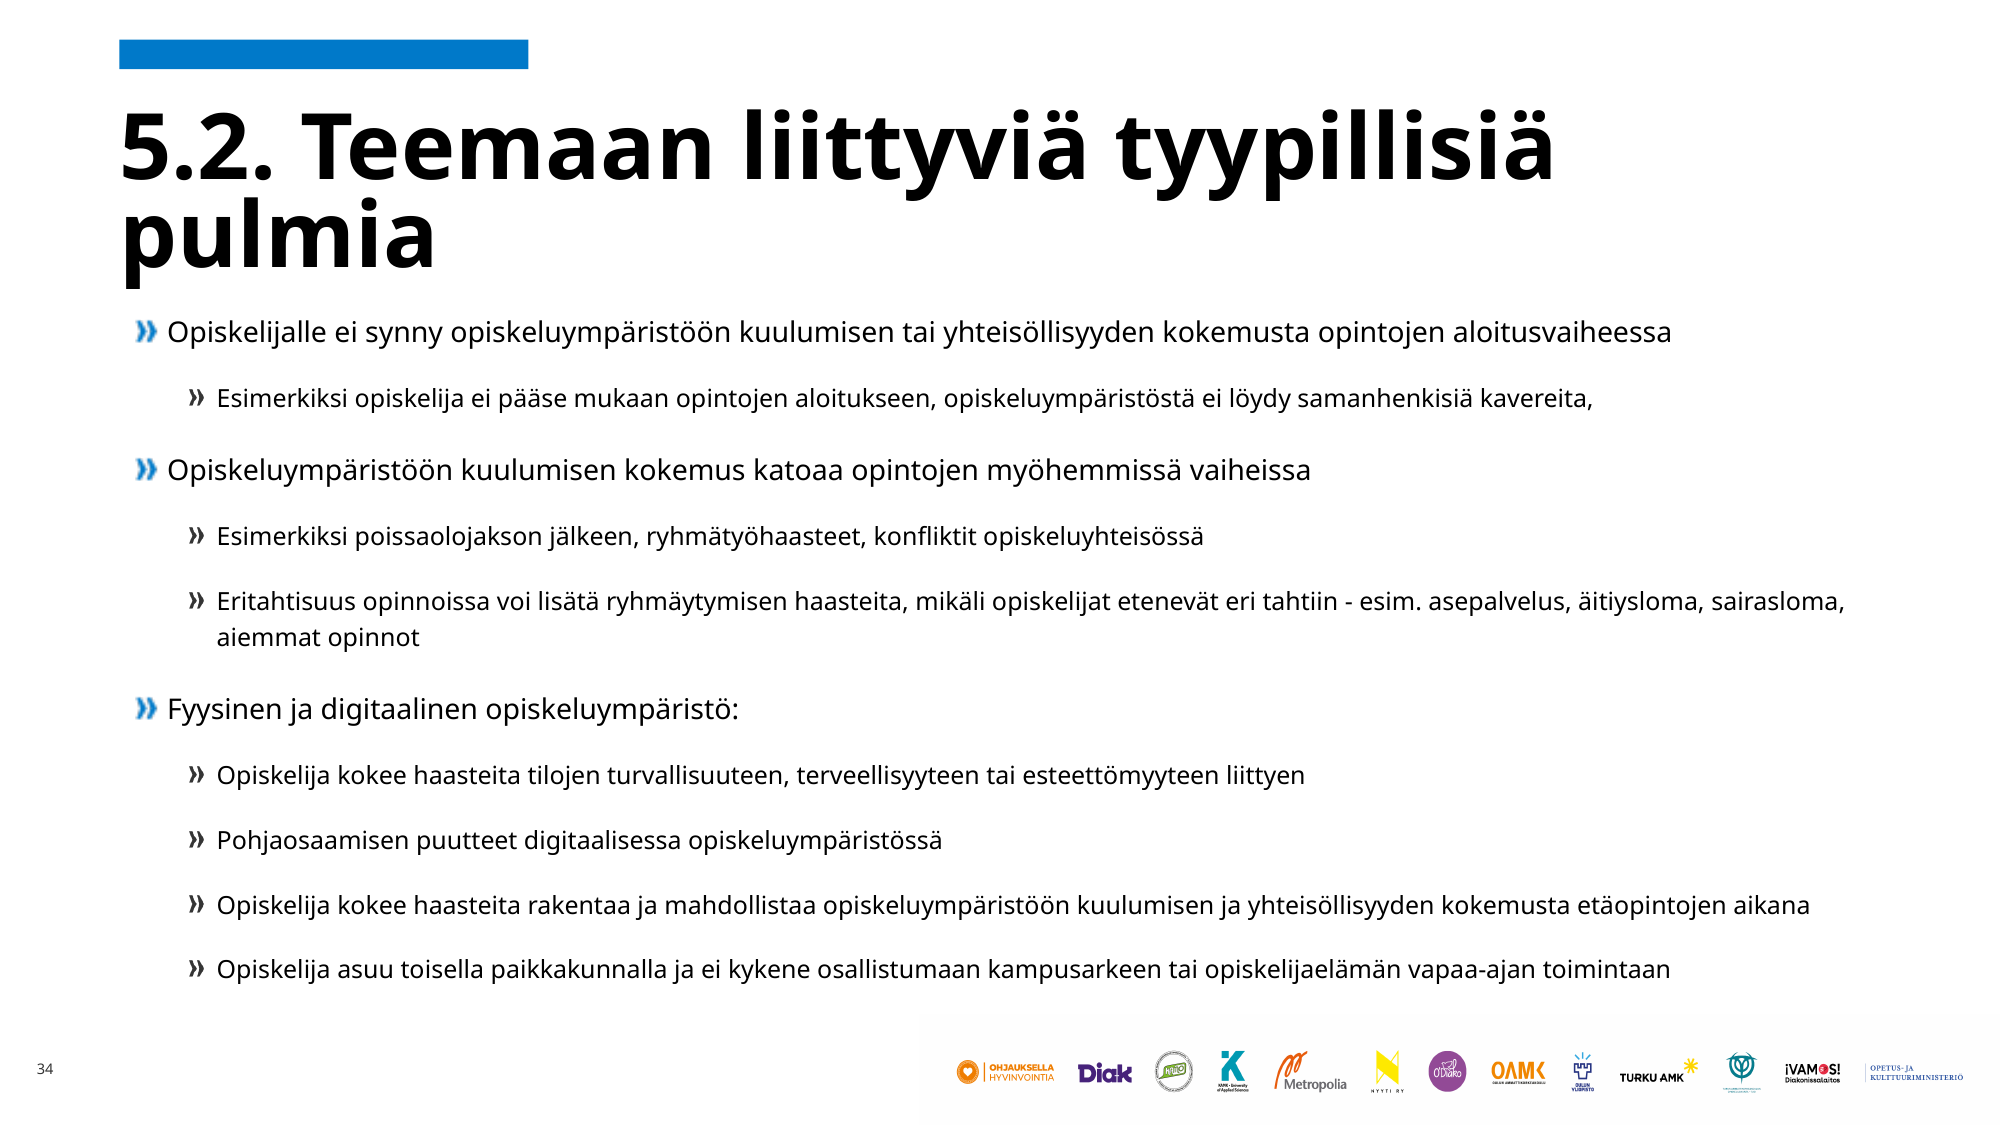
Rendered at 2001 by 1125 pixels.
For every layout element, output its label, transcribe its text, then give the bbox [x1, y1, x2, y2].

picture [189, 960, 204, 977]
picture [919, 1014, 2000, 1125]
slide_number 34 [25, 1040, 69, 1101]
list Opiskelijalle ei synny opiskeluympäristöön kuulumisen tai yhteisöllisyyden kokemusta opintojen aloitusvaiheessa Esimerkiksi opiskelija ei pääse mukaan opintojen aloitukseen, opiskeluympäristöstä ei löydy samanhenkisiä kavereita, Opiskeluympäristöön kuulumisen kokemus katoaa opintojen myöhemmissä vaiheissa Esimerkiksi poissaolojakson jälkeen, ryhmätyöhaasteet, konfliktit opiskeluyhteisössä Eritahtisuus opinnoissa voi lisätä ryhmäytymisen haasteita, mikäli opiskelijat etenevät eri tahtiin - esim. asepalvelus, äitiysloma, sairasloma, aiemmat opinnot Fyysinen ja digitaalinen opiskeluympäristö: Opiskelija kokee haasteita tilojen turvallisuuteen, terveellisyyteen tai esteettömyyteen liittyen Pohjaosaamisen puutteet digitaalisessa opiskeluympäristössä Opiskelija kokee haasteita rakentaa ja mahdollistaa opiskeluympäristöön kuulumisen ja yhteisöllisyyden kokemusta etäopintojen aikana Opiskelija asuu toisella paikkakunnalla ja ei kykene osallistumaan kampusarkeen tai opiskelijaelämän vapaa-ajan toimintaan [119, 299, 1882, 1006]
picture [189, 895, 204, 913]
picture [189, 527, 204, 544]
title 5.2. Teemaan liittyviä tyypillisiä pulmia [119, 110, 1882, 299]
picture [189, 766, 204, 783]
picture [189, 389, 204, 406]
picture [189, 592, 204, 609]
picture [189, 831, 204, 848]
